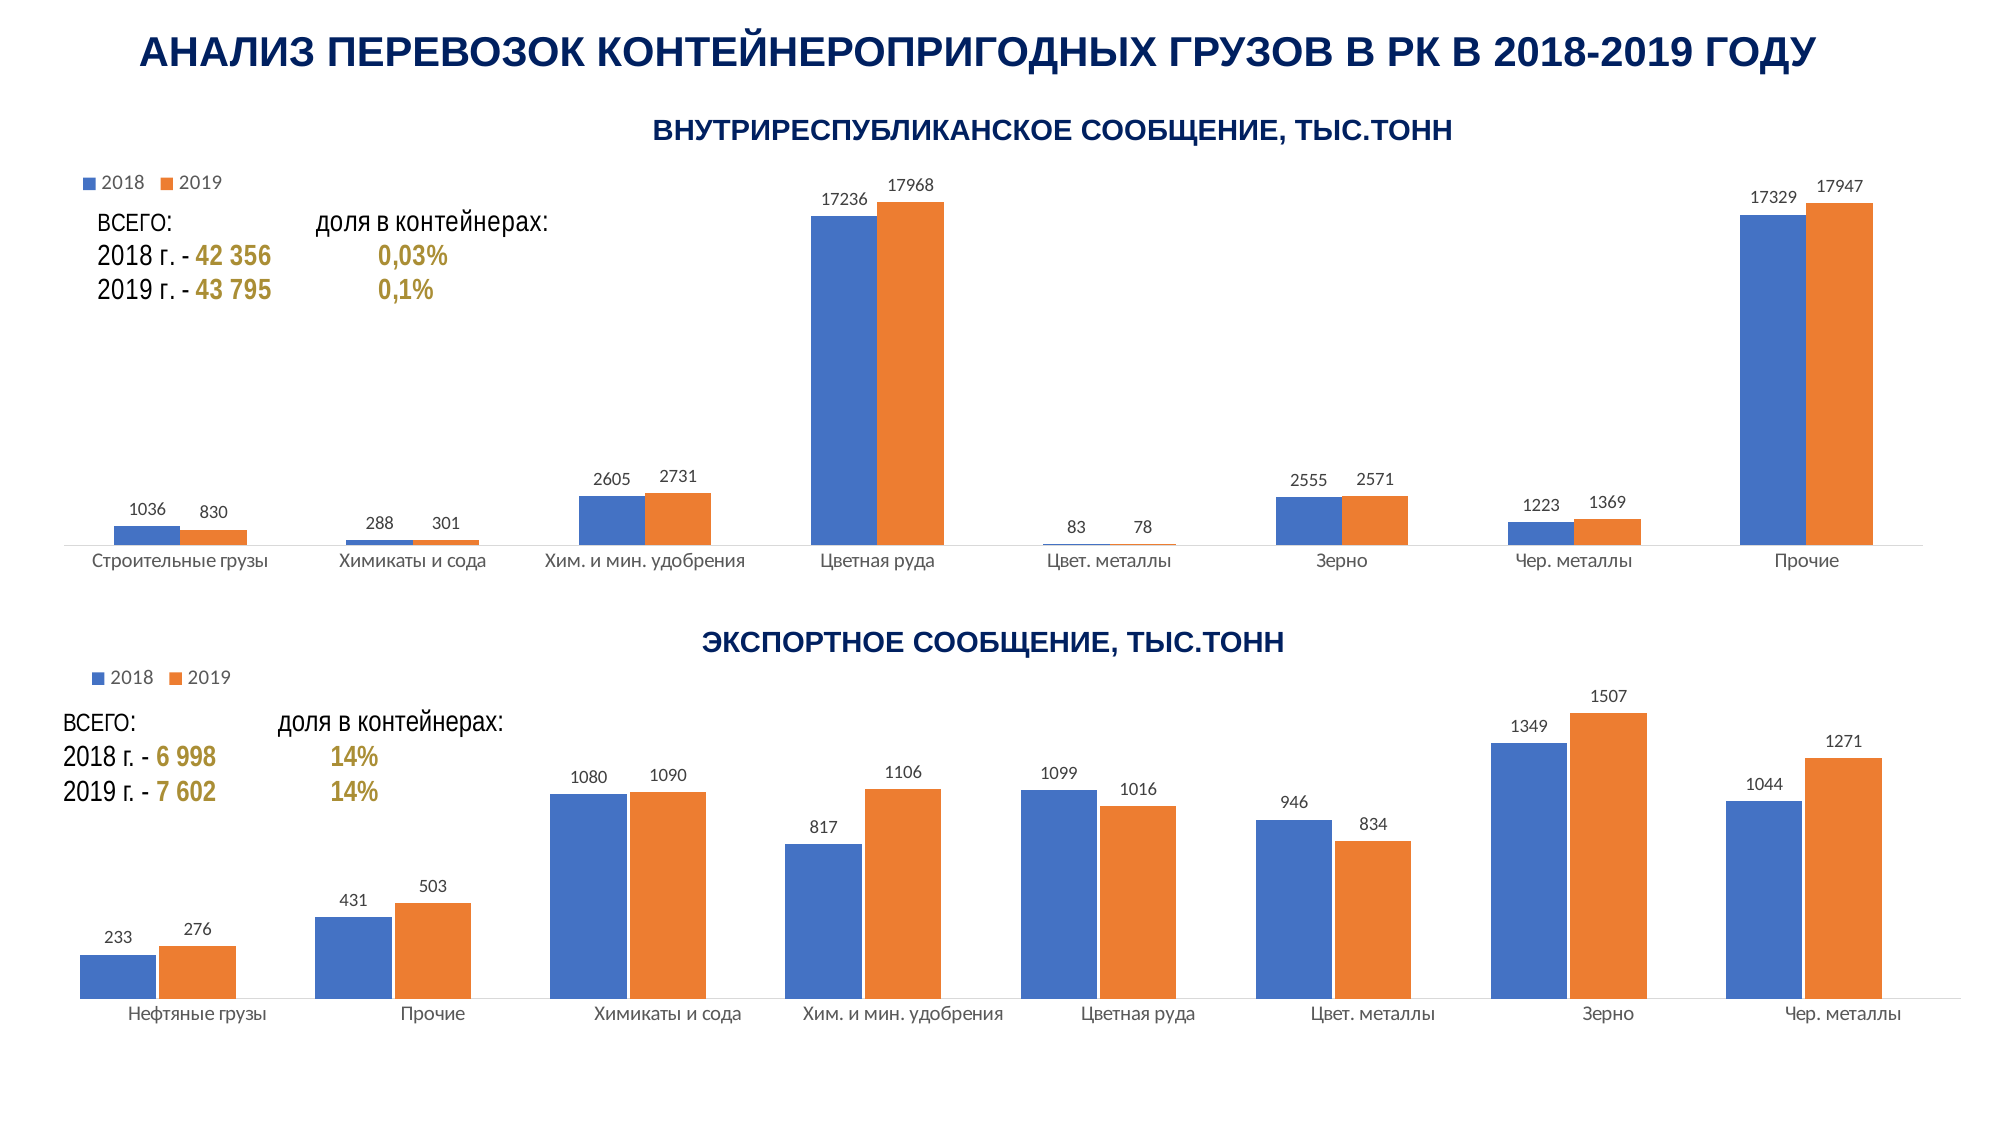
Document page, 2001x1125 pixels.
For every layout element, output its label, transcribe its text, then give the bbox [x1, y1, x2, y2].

chart [25, 154, 1962, 625]
text_box ВНУТРИРЕСПУБЛИКАНСКОЕ СООБЩЕНИЕ, ТЫС.ТОНН [530, 103, 1575, 154]
text_box ВСЕГО: доля в контейнерах: 2018 г. - 6 998 14% 2019 г. - 7 602 14% [48, 695, 71, 815]
text_box ЭКСПОРТНОЕ СООБЩЕНИЕ, ТЫС.ТОНН [412, 625, 1575, 653]
chart [71, 653, 2000, 1096]
text_box АНАЛИЗ ПЕРЕВОЗОК КОНТЕЙНЕРОПРИГОДНЫХ ГРУЗОВ В РК В 2018-2019 ГОДУ [25, 17, 1930, 83]
